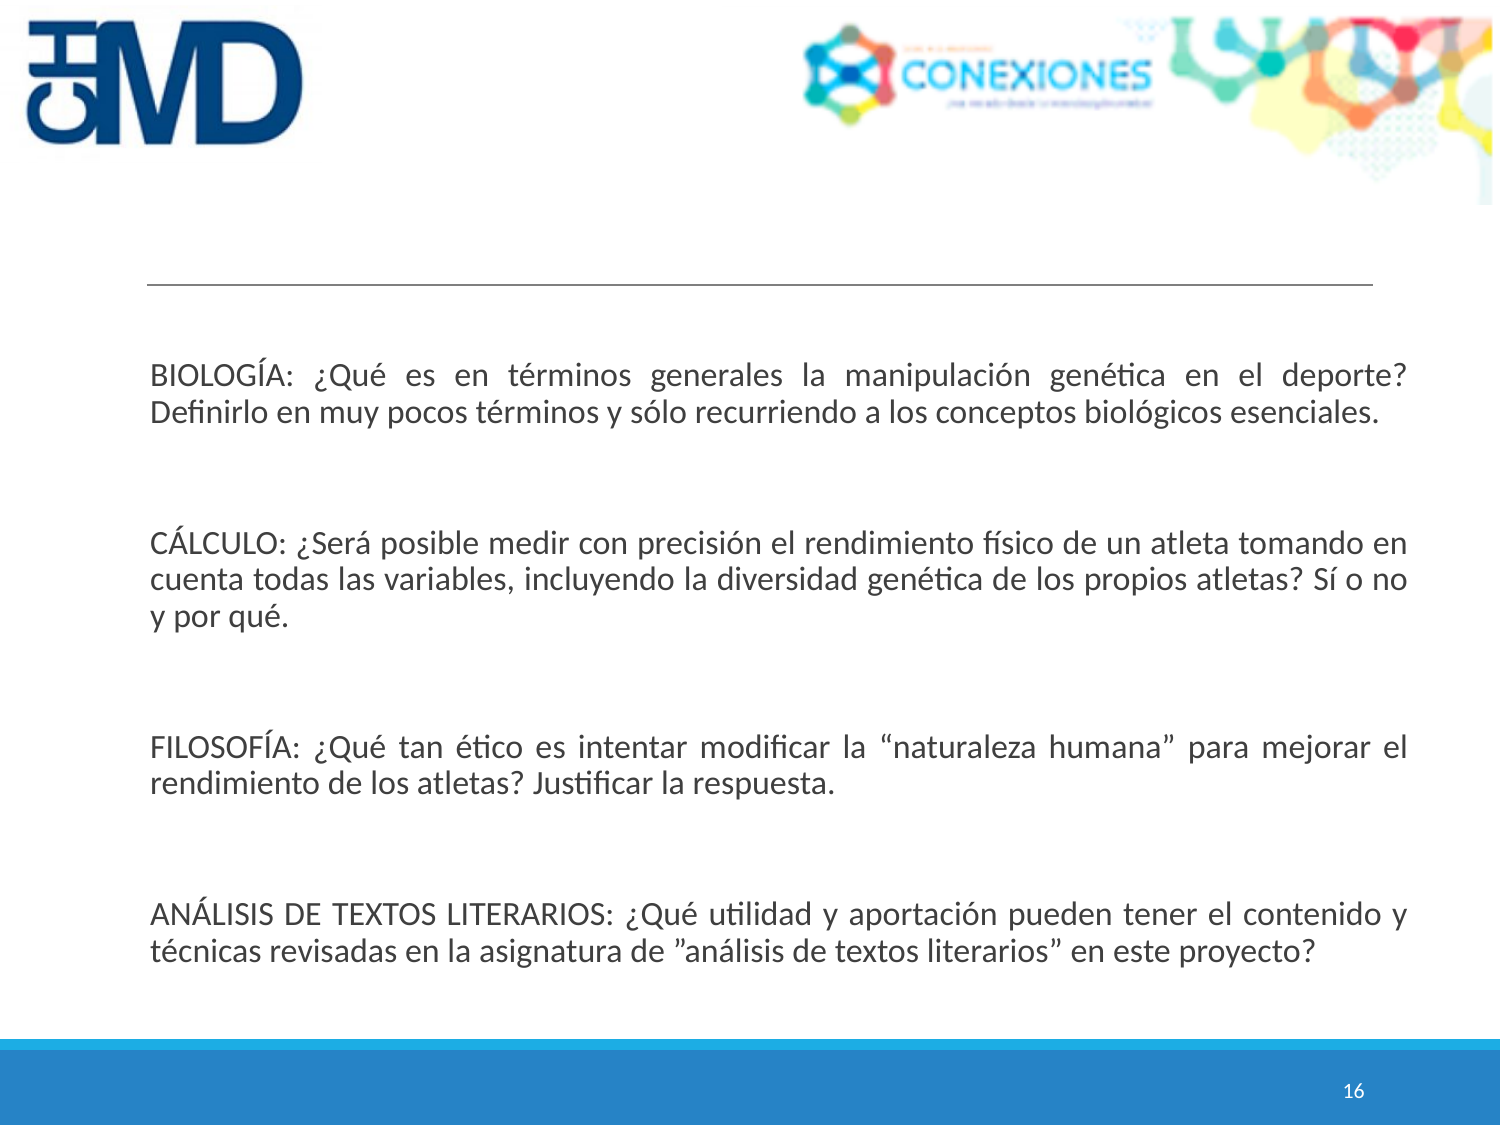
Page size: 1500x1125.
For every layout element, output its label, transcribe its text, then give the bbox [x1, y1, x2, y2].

slide_number 16 [1218, 1059, 1380, 1120]
list BIOLOGÍA: ¿Qué es en términos generales la manipulación genética en el deporte? Definirlo en muy pocos términos y sólo recurriendo a los conceptos biológicos esenciales. CÁLCULO: ¿Será posible medir con precisión el rendimiento físico de un atleta tomando en cuenta todas las variables, incluyendo la diversidad genética de los propios atletas? Sí o no y por qué. FILOSOFÍA: ¿Qué tan ético es intentar modificar la “naturaleza humana” para mejorar el rendimiento de los atletas? Justificar la respuesta. ANÁLISIS DE TEXTOS LITERARIOS: ¿Qué utilidad y aportación pueden tener el contenido y técnicas revisadas en la asignatura de ”análisis de textos literarios” en este proyecto? [135, 271, 1409, 978]
picture [0, 4, 322, 163]
picture [722, 4, 1500, 206]
